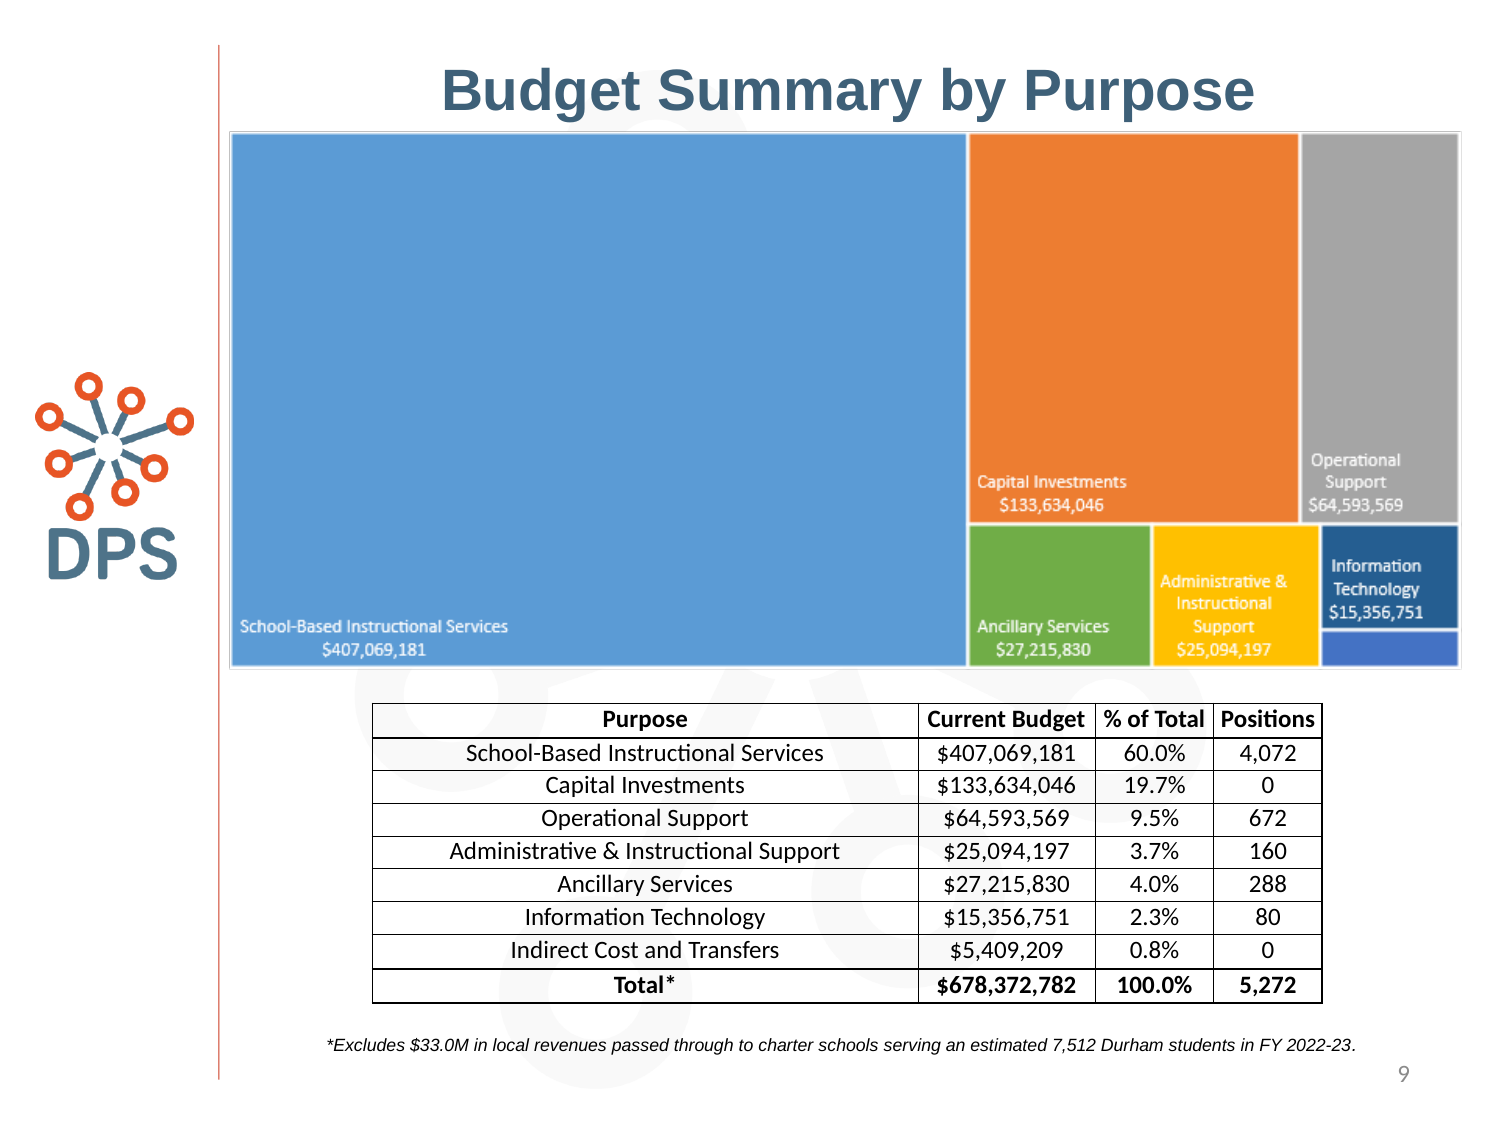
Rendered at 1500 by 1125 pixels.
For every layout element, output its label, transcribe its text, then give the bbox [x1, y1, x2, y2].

table_cell 160 [1214, 837, 1321, 868]
table_cell 3.7% [1096, 837, 1213, 868]
table_cell 2.3% [1096, 902, 1213, 934]
table_header Current Budget [919, 704, 1095, 737]
table_header % of Total [1096, 704, 1213, 737]
table_cell 288 [1214, 869, 1321, 901]
table_cell 0 [1214, 935, 1321, 968]
title Budget Summary by Purpose [277, 45, 1421, 121]
table_cell Information Technology [373, 902, 918, 934]
table_cell Ancillary Services [373, 869, 918, 901]
table_cell 4.0% [1096, 869, 1213, 901]
table_cell 5,272 [1214, 970, 1321, 1002]
table_cell Total* [373, 970, 918, 1002]
table_cell $27,215,830 [919, 869, 1095, 901]
picture [219, 121, 1476, 684]
table_cell 0 [1214, 771, 1321, 803]
table_cell $678,372,782 [919, 970, 1095, 1002]
table_cell 100.0% [1096, 970, 1213, 1002]
table_cell $64,593,569 [919, 804, 1095, 836]
table_cell $5,409,209 [919, 935, 1095, 968]
table_cell Administrative & Instructional Support [373, 837, 918, 868]
table_cell 672 [1214, 804, 1321, 836]
slide_number 9 [1074, 1042, 1425, 1103]
table_cell $407,069,181 [919, 739, 1095, 770]
text_box *Excludes $33.0M in local revenues passed through to charter schools serving an estimated 7,512 Durham students in FY 2022-23. [311, 1023, 1387, 1063]
table_cell School-Based Instructional Services [373, 739, 918, 770]
table_cell Capital Investments [373, 771, 918, 803]
table_cell 60.0% [1096, 739, 1213, 770]
table_cell 19.7% [1096, 771, 1213, 803]
table_cell $15,356,751 [919, 902, 1095, 934]
table_cell Indirect Cost and Transfers [373, 935, 918, 968]
table_cell $25,094,197 [919, 837, 1095, 868]
table_cell 80 [1214, 902, 1321, 934]
table_cell 9.5% [1096, 804, 1213, 836]
table_cell Operational Support [373, 804, 918, 836]
table_cell 4,072 [1214, 739, 1321, 770]
table_cell $133,634,046 [919, 771, 1095, 803]
table_header Purpose [373, 704, 918, 737]
table_header Positions [1214, 704, 1321, 737]
table_cell 0.8% [1096, 935, 1213, 968]
picture [35, 372, 194, 593]
